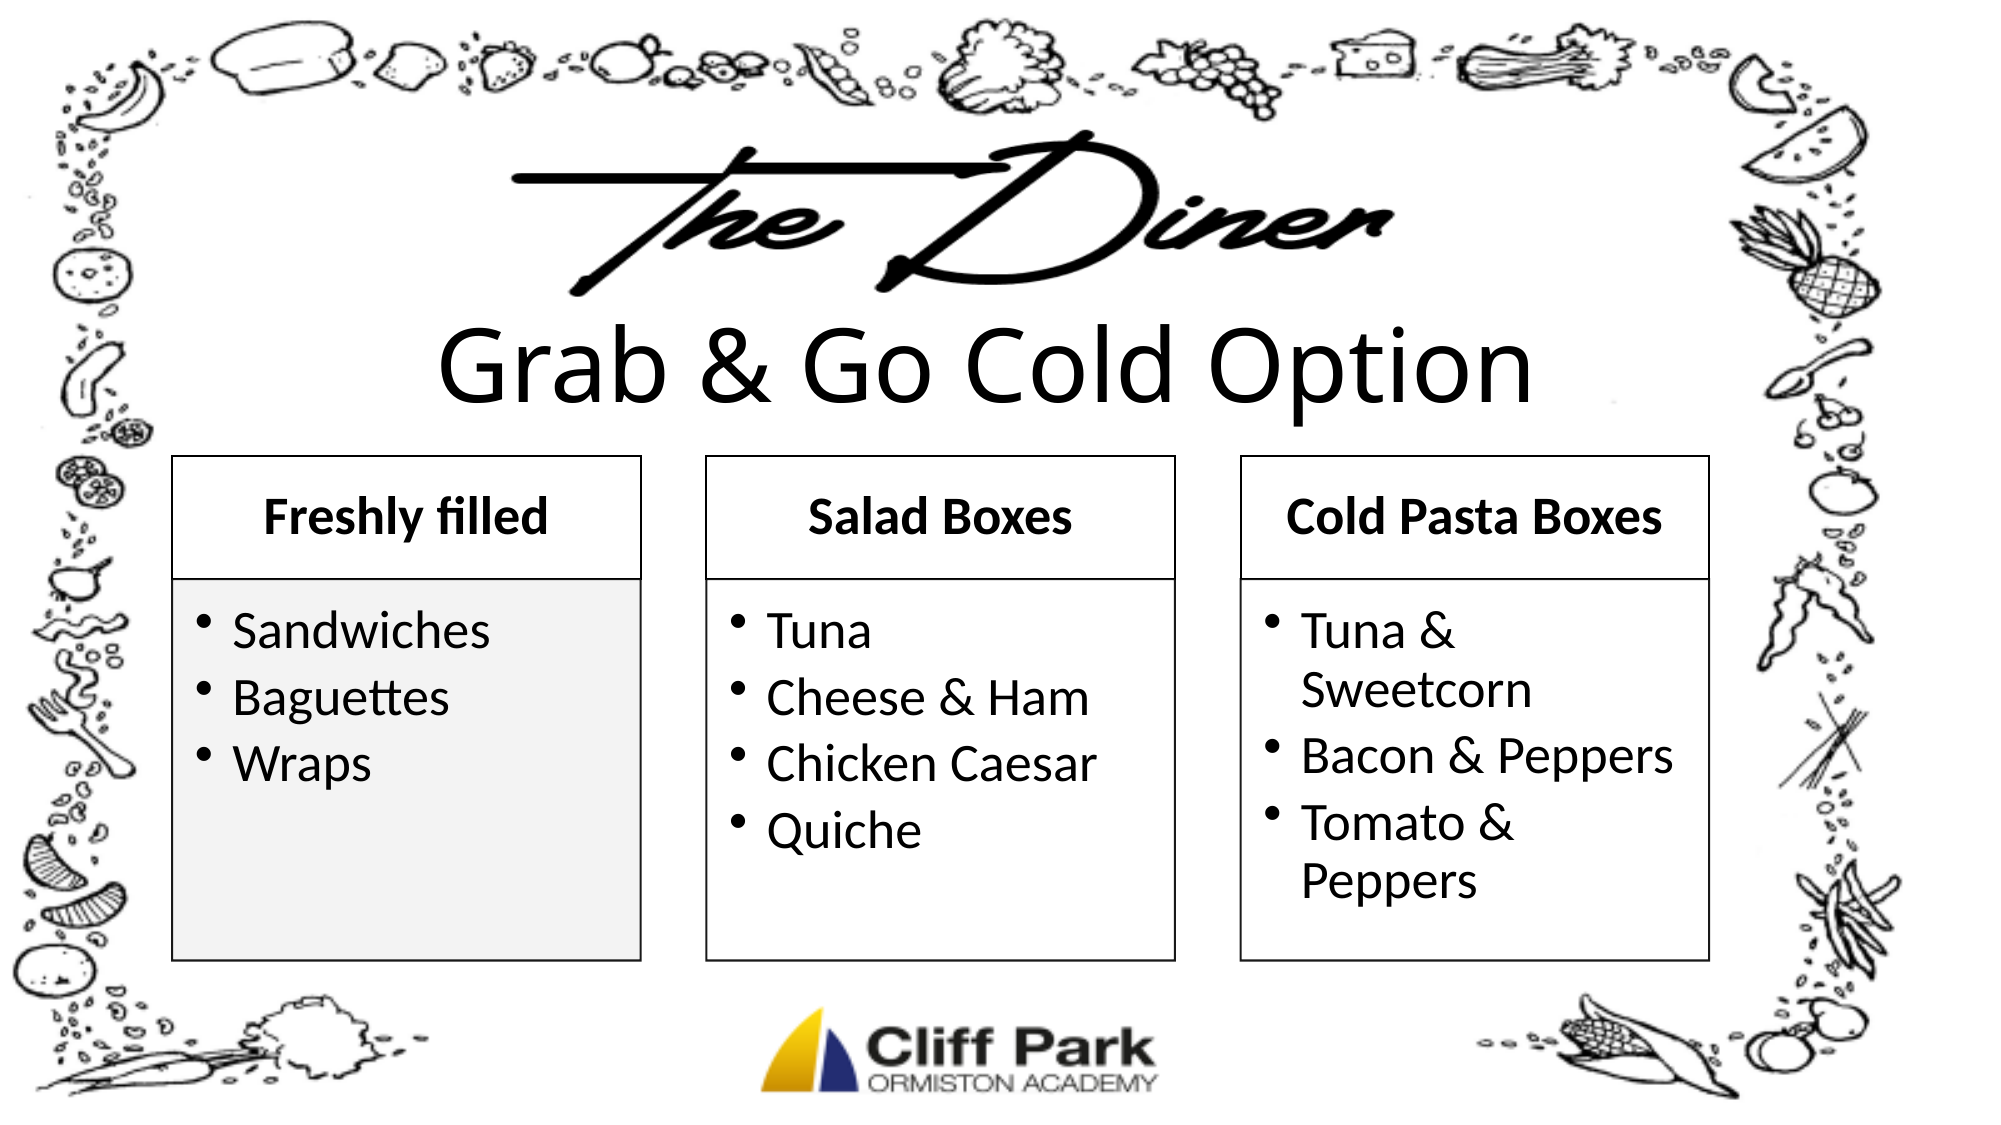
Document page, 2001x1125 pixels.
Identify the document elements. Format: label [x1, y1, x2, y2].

text_box [171, 431, 1710, 985]
picture [0, 0, 1960, 1125]
